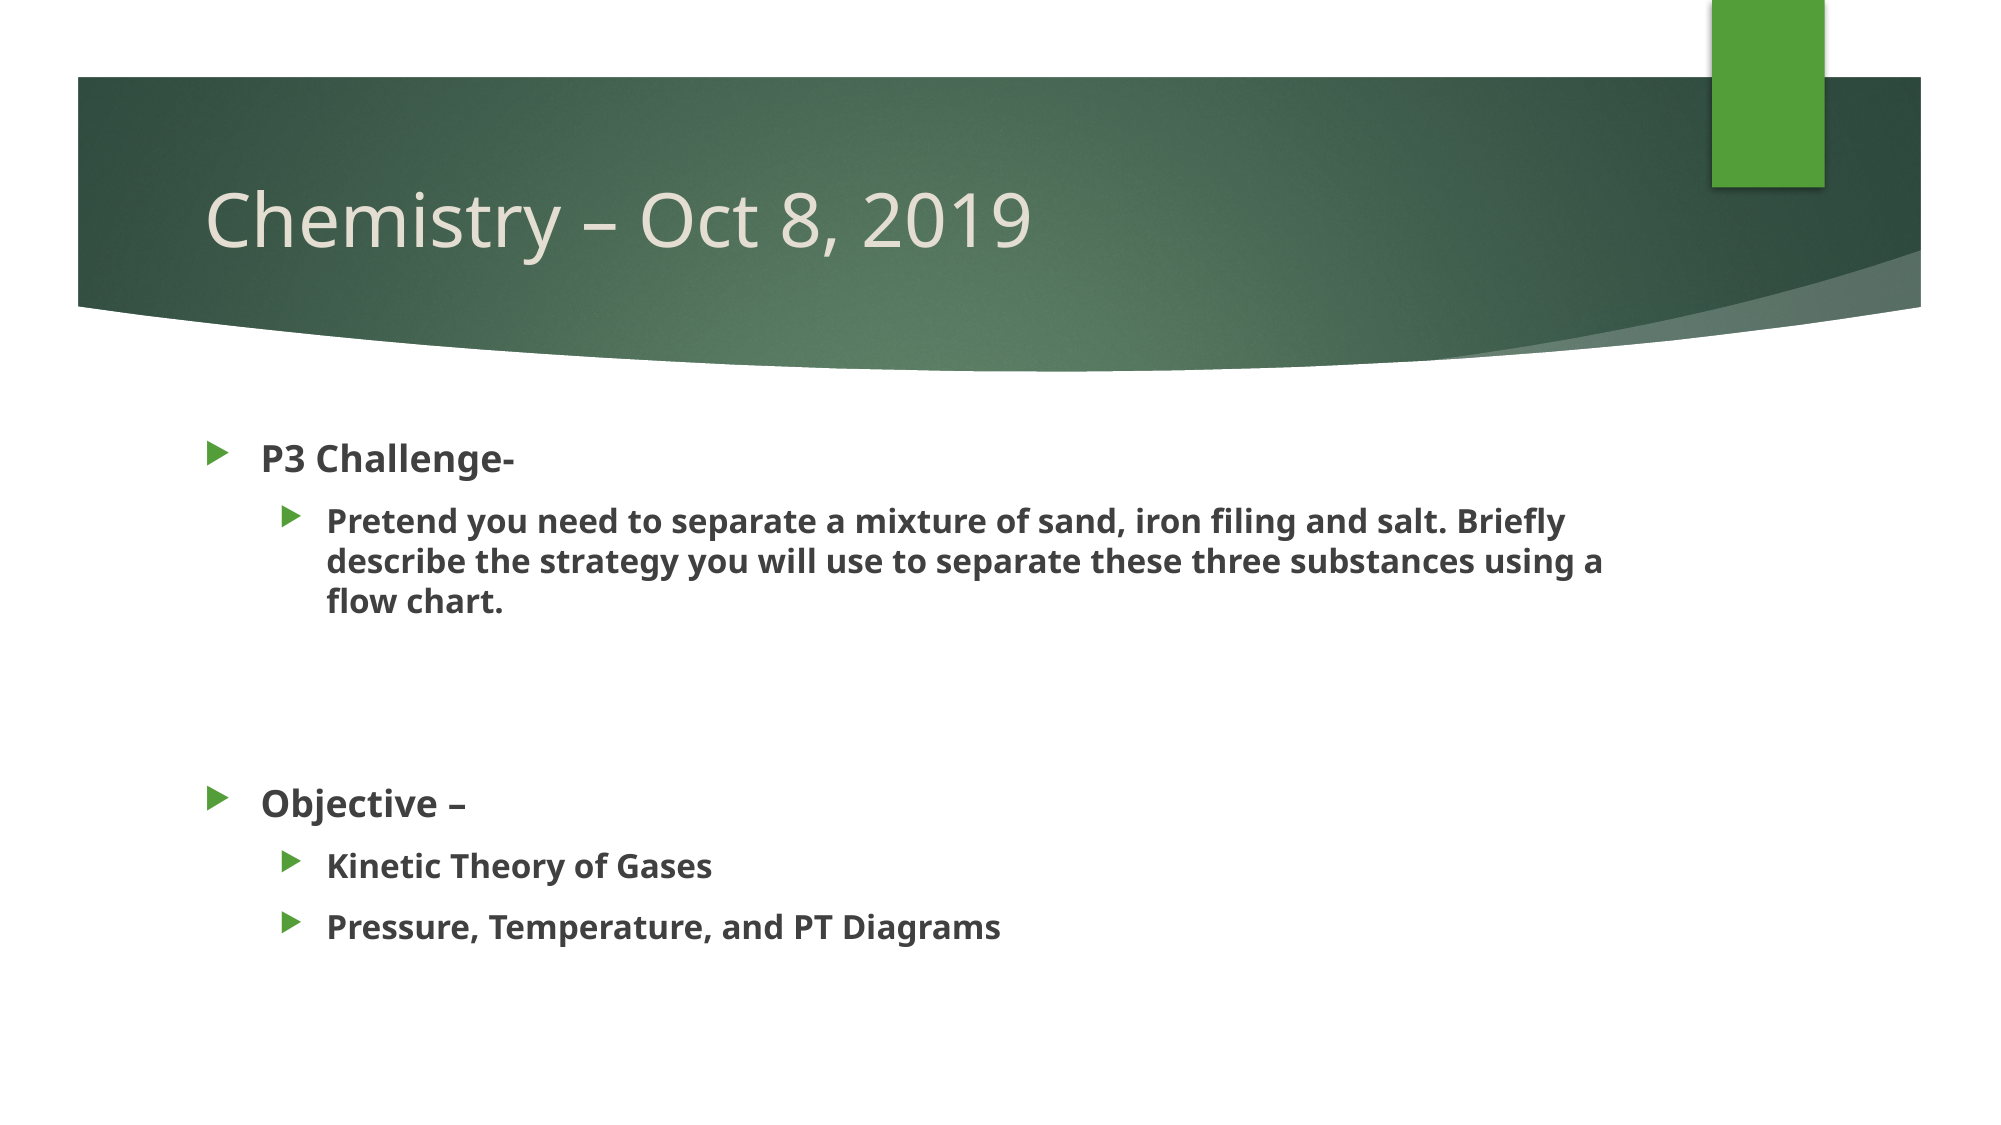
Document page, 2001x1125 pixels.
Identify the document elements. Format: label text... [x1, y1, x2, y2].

title Chemistry – Oct 8, 2019 [189, 159, 1638, 276]
list P3 Challenge- Pretend you need to separate a mixture of sand, iron filing and salt. Briefly describe the strategy you will use to separate these three substances using a flow chart. Objective – Kinetic Theory of Gases Pressure, Temperature, and PT Diagrams [189, 427, 1690, 988]
